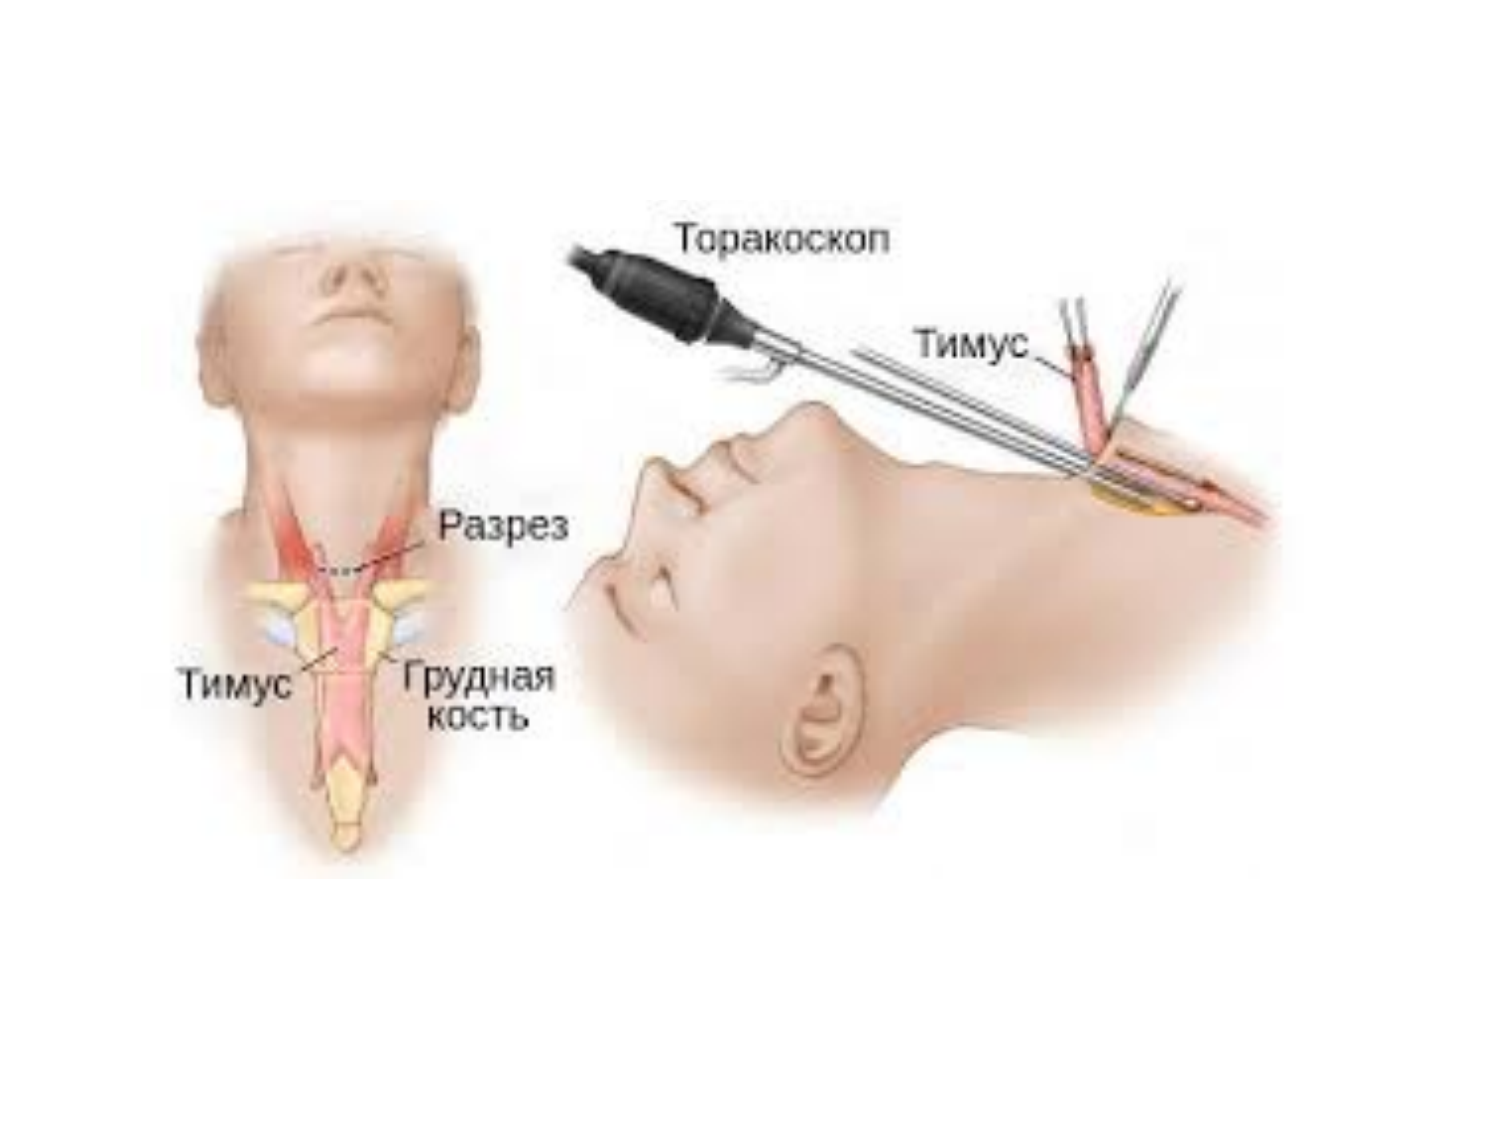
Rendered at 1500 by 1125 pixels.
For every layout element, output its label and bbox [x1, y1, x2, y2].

picture [140, 200, 1312, 880]
